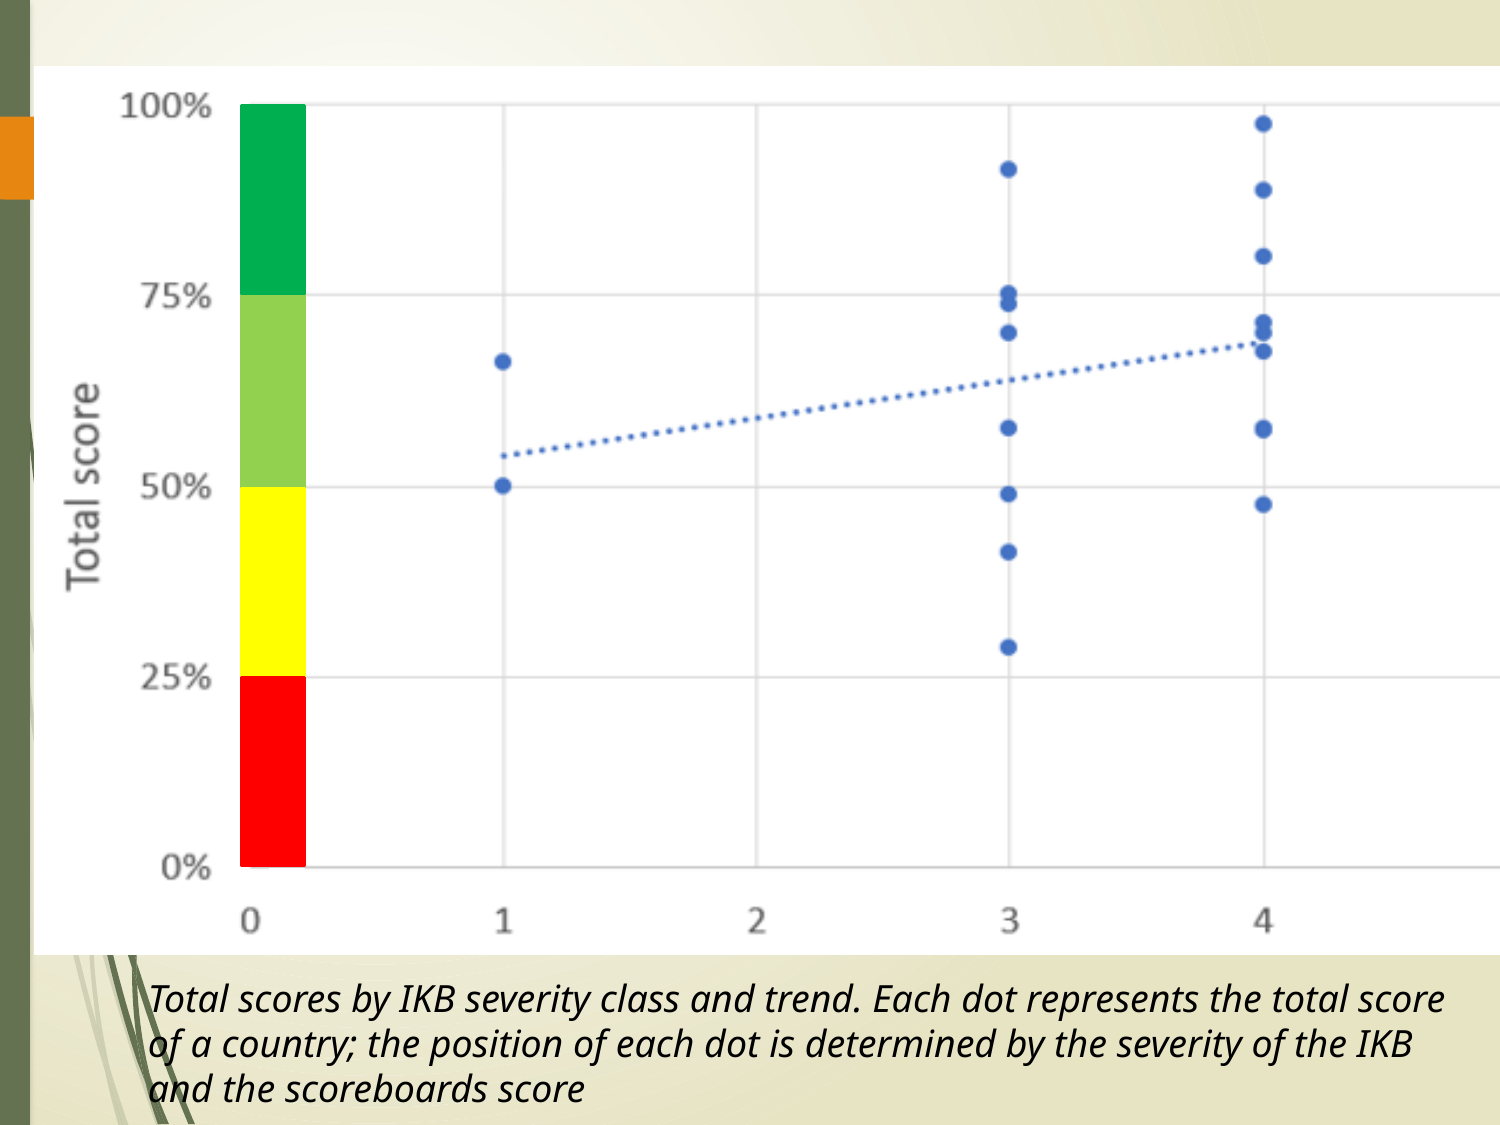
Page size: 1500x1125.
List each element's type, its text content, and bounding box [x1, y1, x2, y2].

picture [33, 66, 1500, 955]
text_box Total scores by IKB severity class and trend. Each dot represents the total score of a country; the position of each dot is determined by the severity of the IKB and the scoreboards score [133, 967, 1488, 1118]
